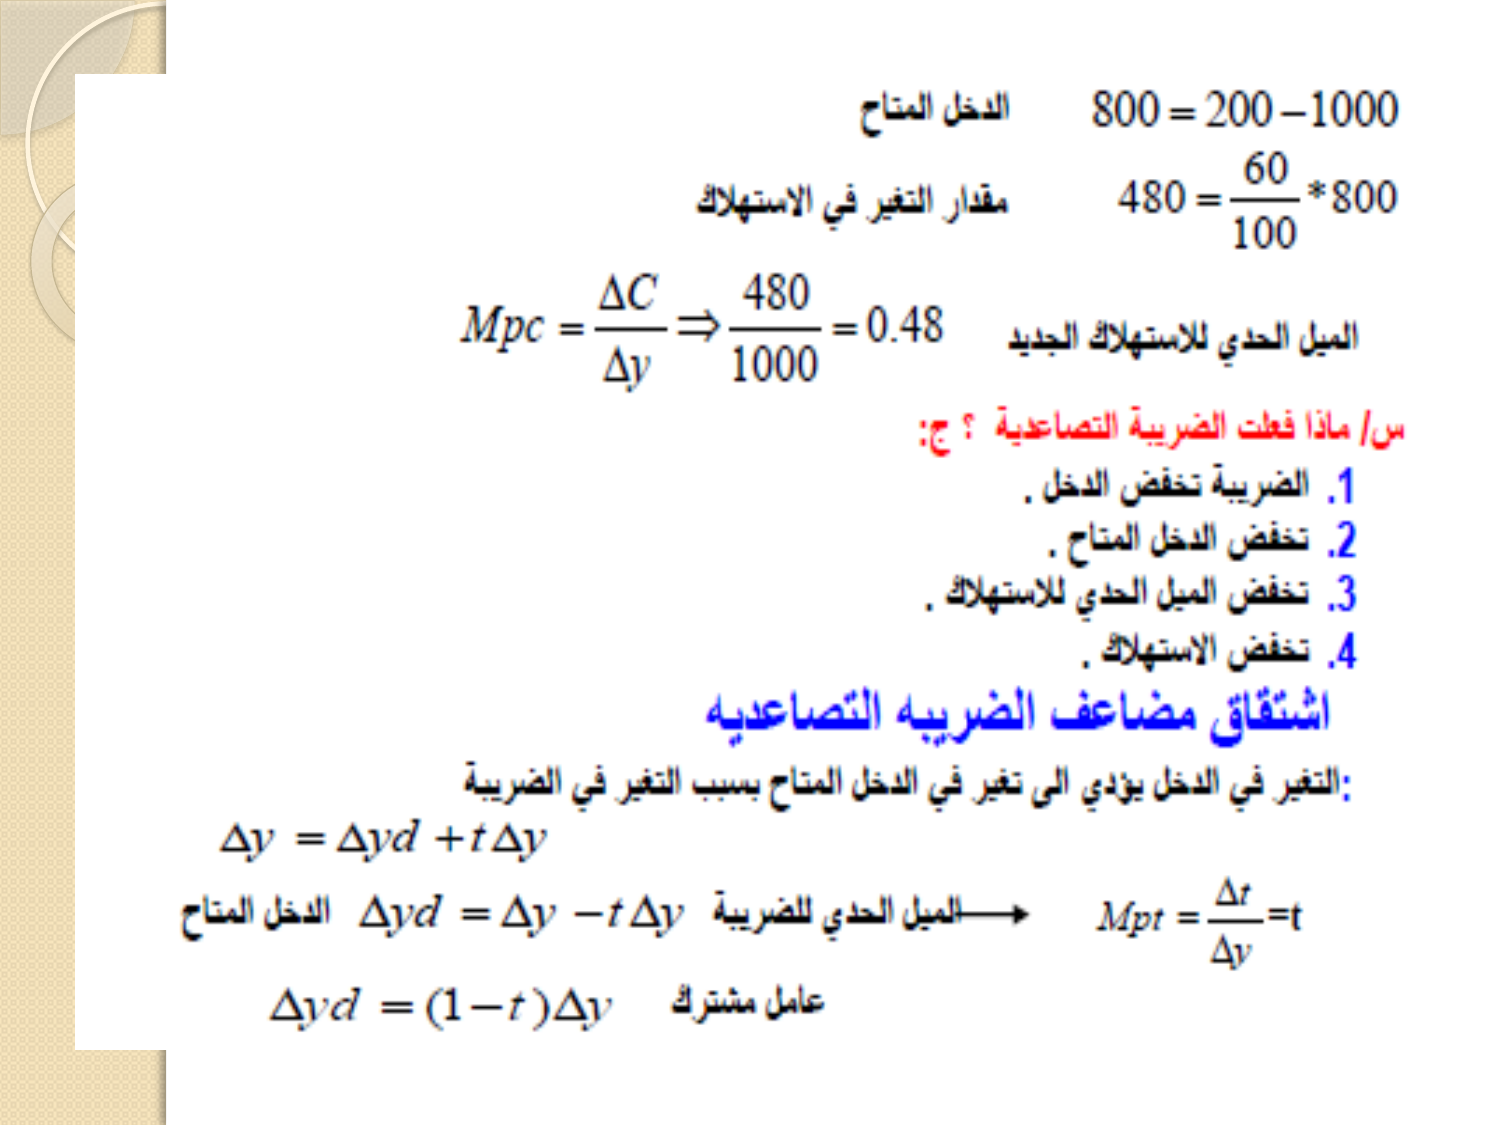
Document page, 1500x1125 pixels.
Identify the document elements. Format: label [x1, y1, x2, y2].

list [74, 74, 1438, 1051]
